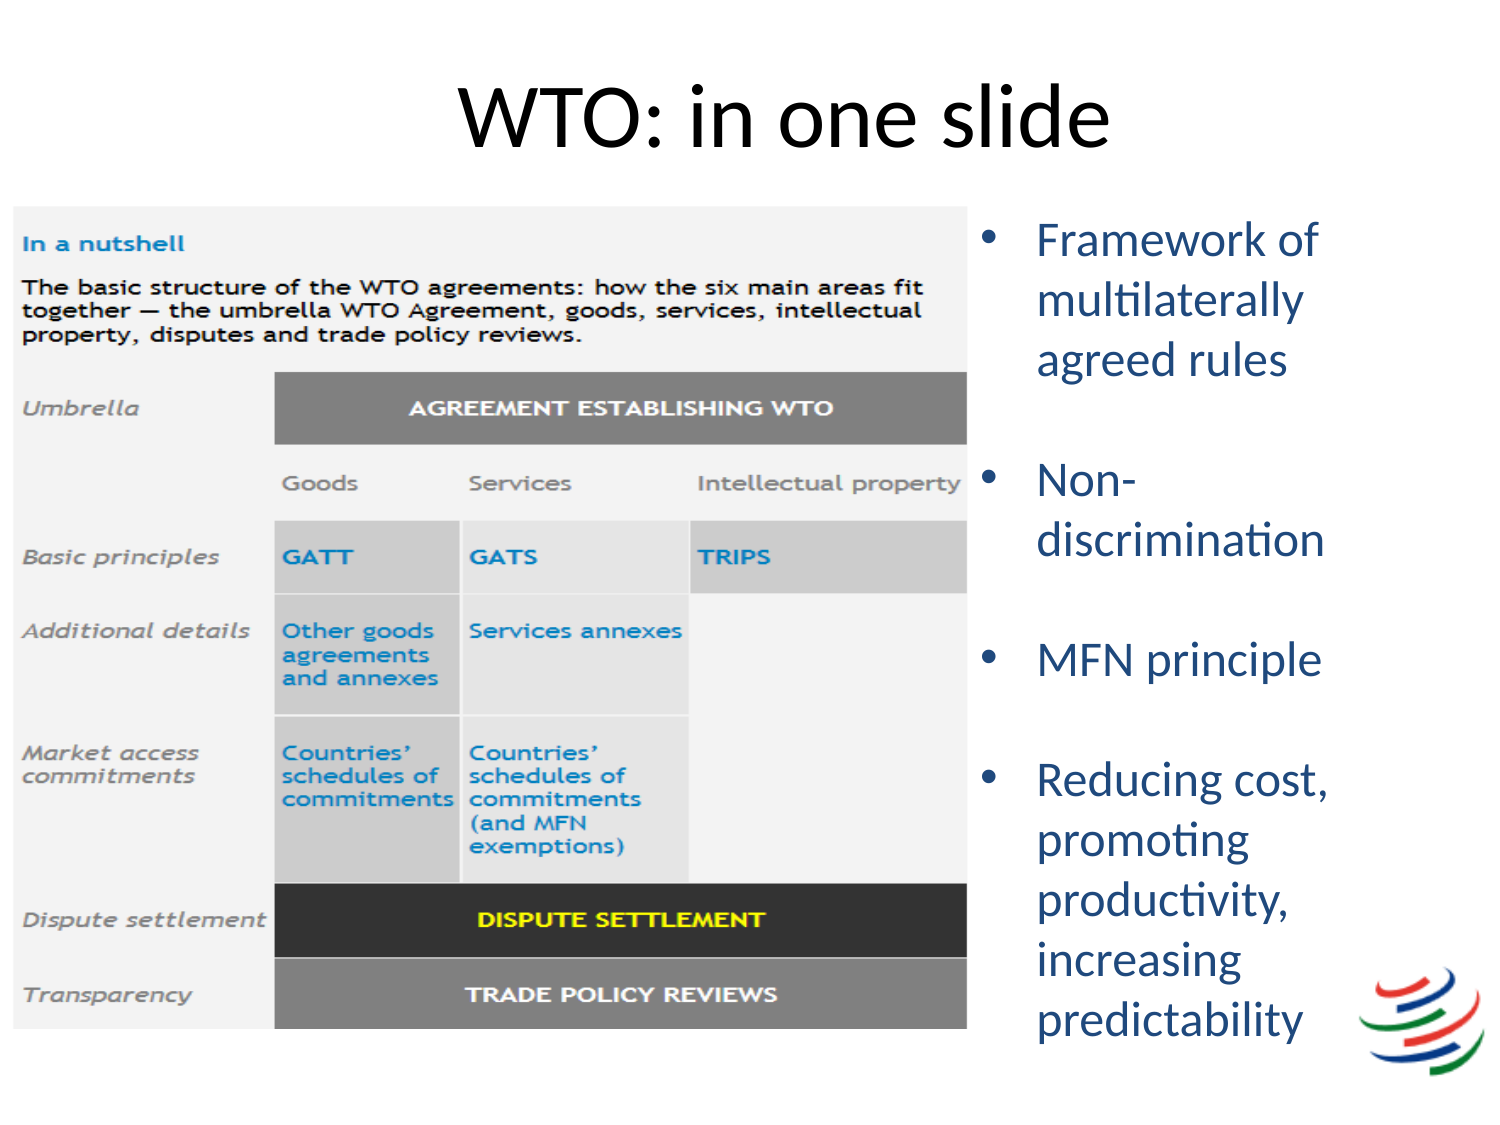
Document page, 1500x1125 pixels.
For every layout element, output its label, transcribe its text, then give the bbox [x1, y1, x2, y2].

title WTO: in one slide [253, 25, 1317, 196]
text_box Framework of multilaterally agreed rules Non-discrimination MFN principle Reducing cost, promoting productivity, increasing predictability [965, 199, 1426, 1125]
picture [7, 201, 968, 1029]
picture [1355, 951, 1499, 1105]
